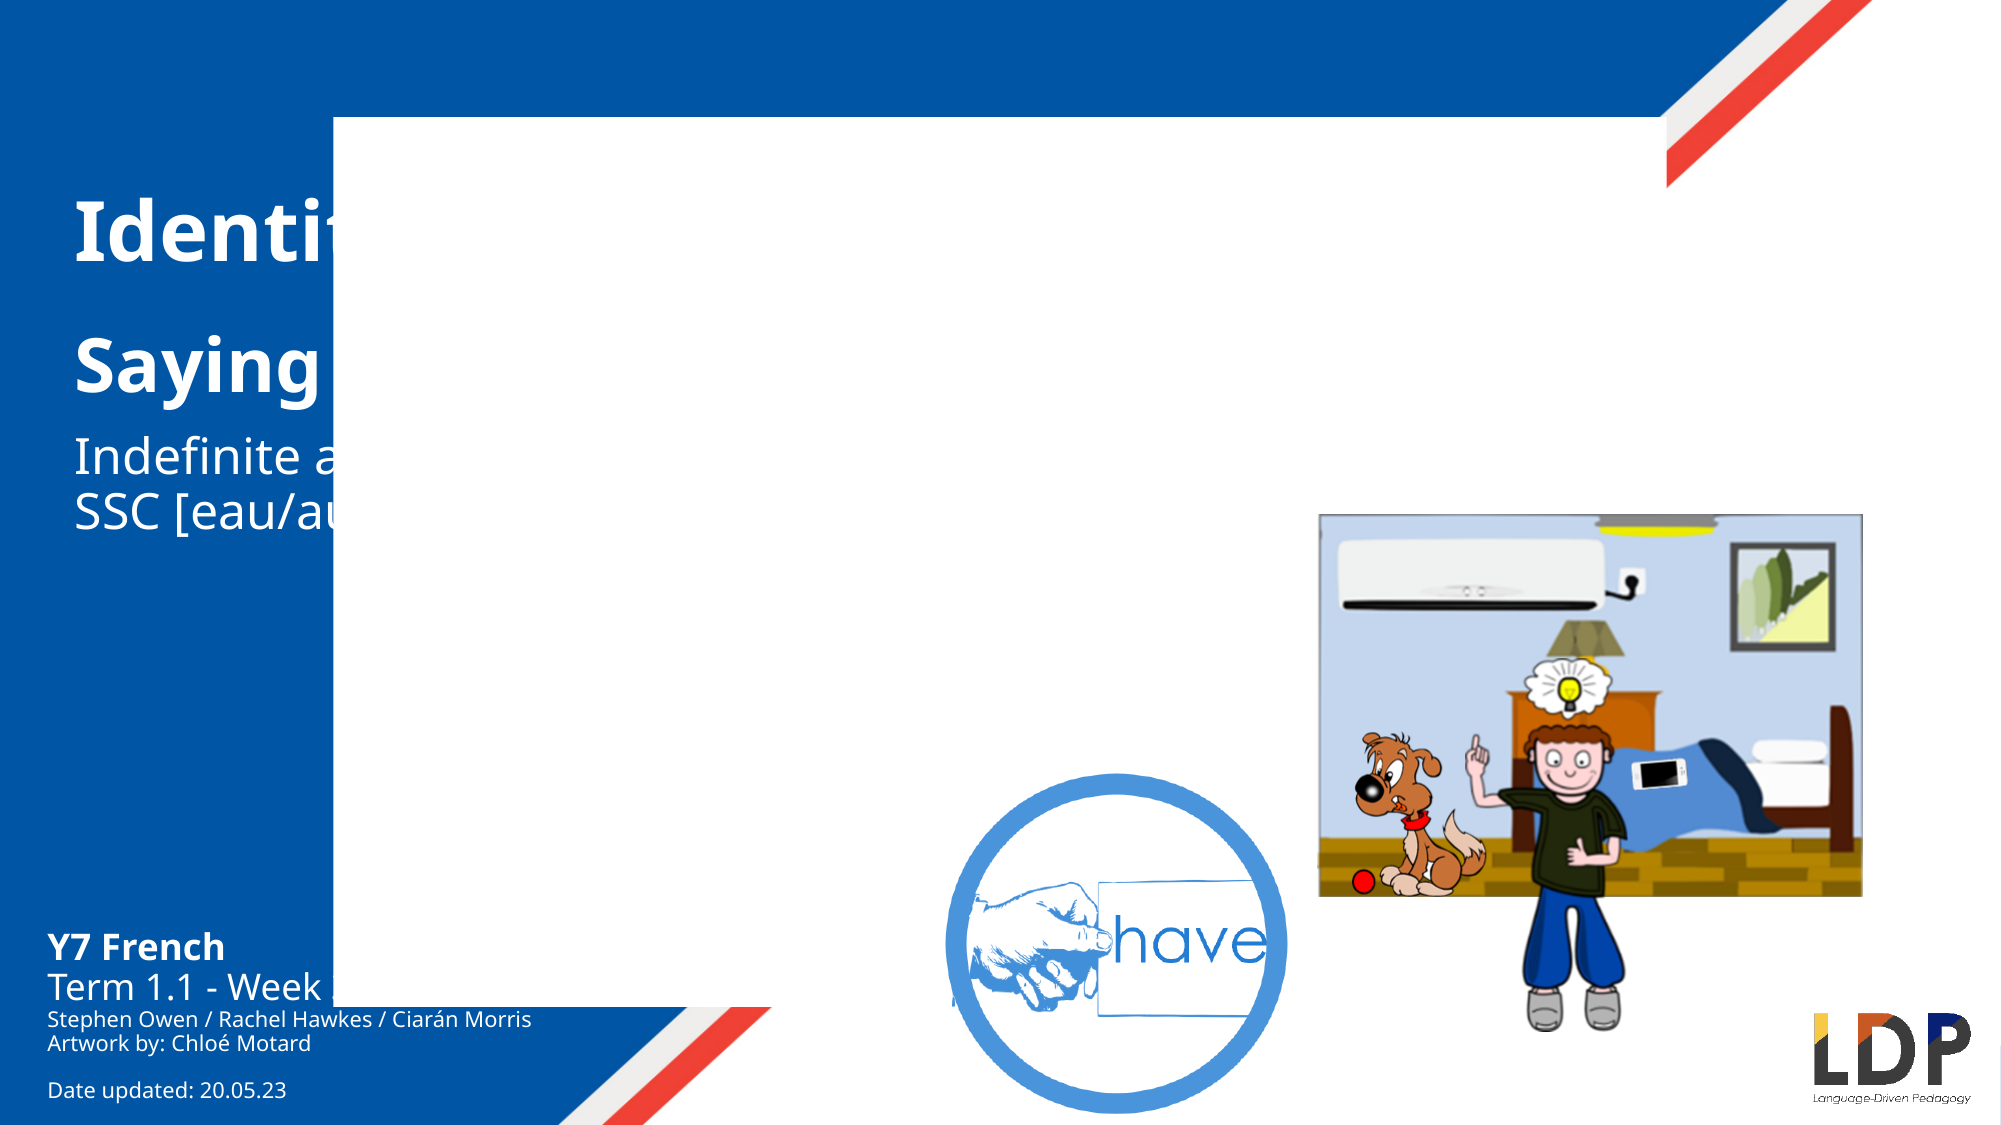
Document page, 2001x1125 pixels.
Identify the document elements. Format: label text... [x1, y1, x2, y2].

list Indefinite articles and gender SSC [eau/au/o] [59, 459, 333, 602]
text_box Identity: belongings [59, 181, 333, 321]
list Y7 French Term 1.1 - Week 3 - Lesson 6 Stephen Owen / Rachel Hawkes / Ciarán Morris Artwork by: Chloé Motard Date updated: 20.05.23 [32, 921, 762, 1111]
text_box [333, 117, 1667, 1007]
picture [0, 0, 2001, 1125]
list Saying what people have [2] [59, 321, 333, 459]
